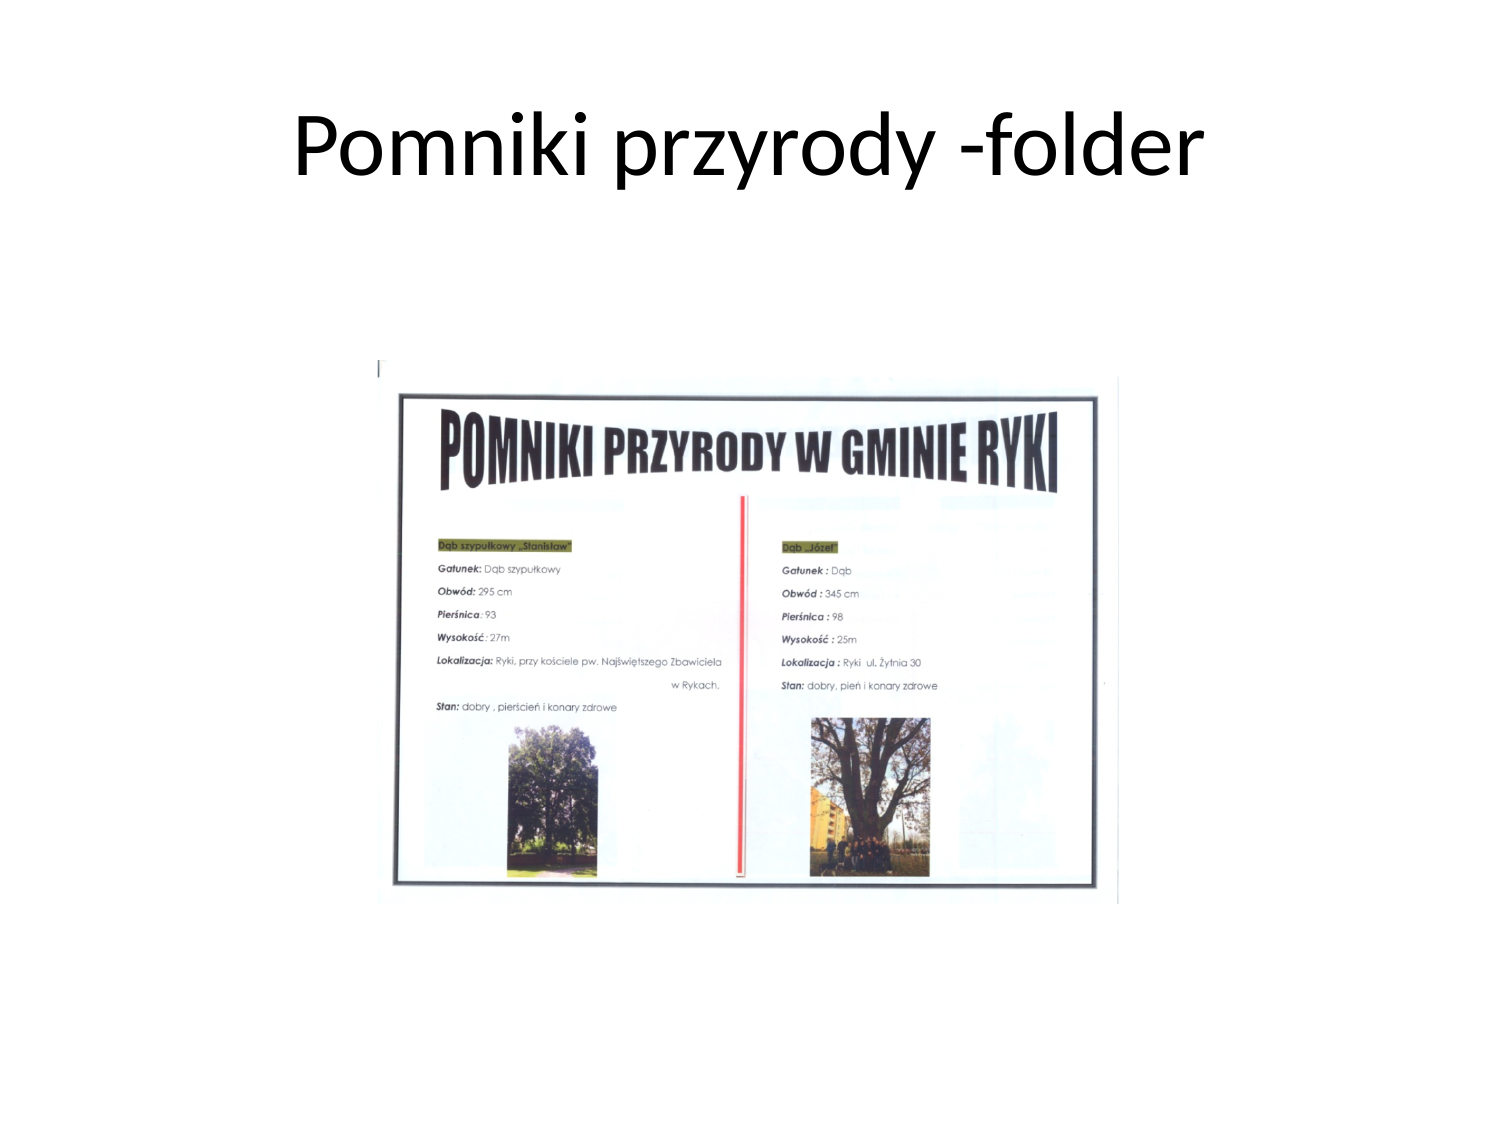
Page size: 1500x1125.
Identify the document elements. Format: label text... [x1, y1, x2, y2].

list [475, 259, 1021, 1003]
picture [378, 360, 475, 904]
title Pomniki przyrody -folder [75, 45, 1425, 233]
picture [1021, 360, 1120, 904]
